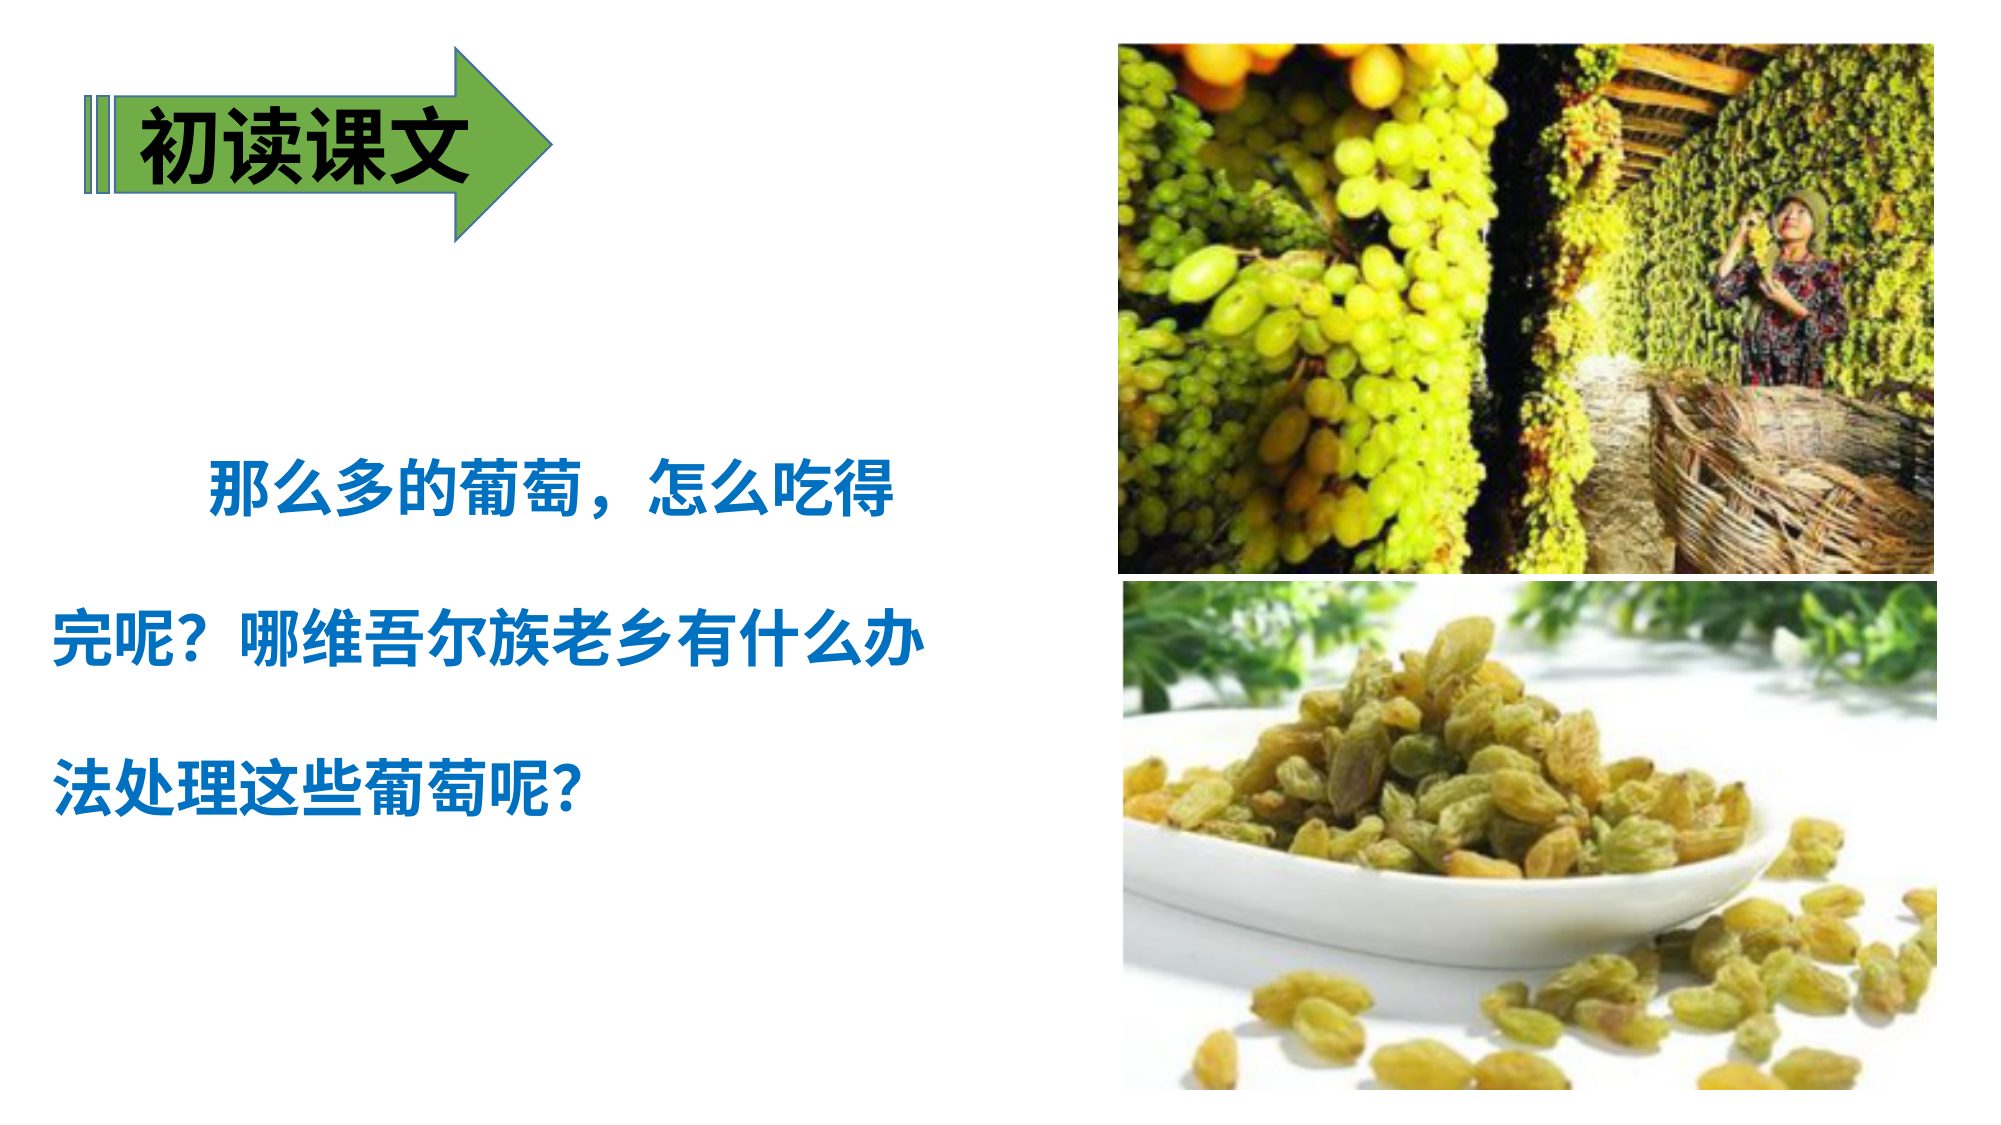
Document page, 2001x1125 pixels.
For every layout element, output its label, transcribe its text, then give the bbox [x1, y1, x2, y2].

picture [1120, 581, 1937, 1090]
text_box 那么多的葡萄，怎么吃得完呢？哪维吾尔族老乡有什么办法处理这些葡萄呢？ [36, 366, 969, 831]
text_box [96, 95, 110, 194]
picture [1118, 42, 1934, 574]
text_box [84, 95, 92, 194]
text_box [454, 45, 554, 244]
text_box 初读课文 [123, 87, 493, 202]
text_box [113, 95, 123, 194]
